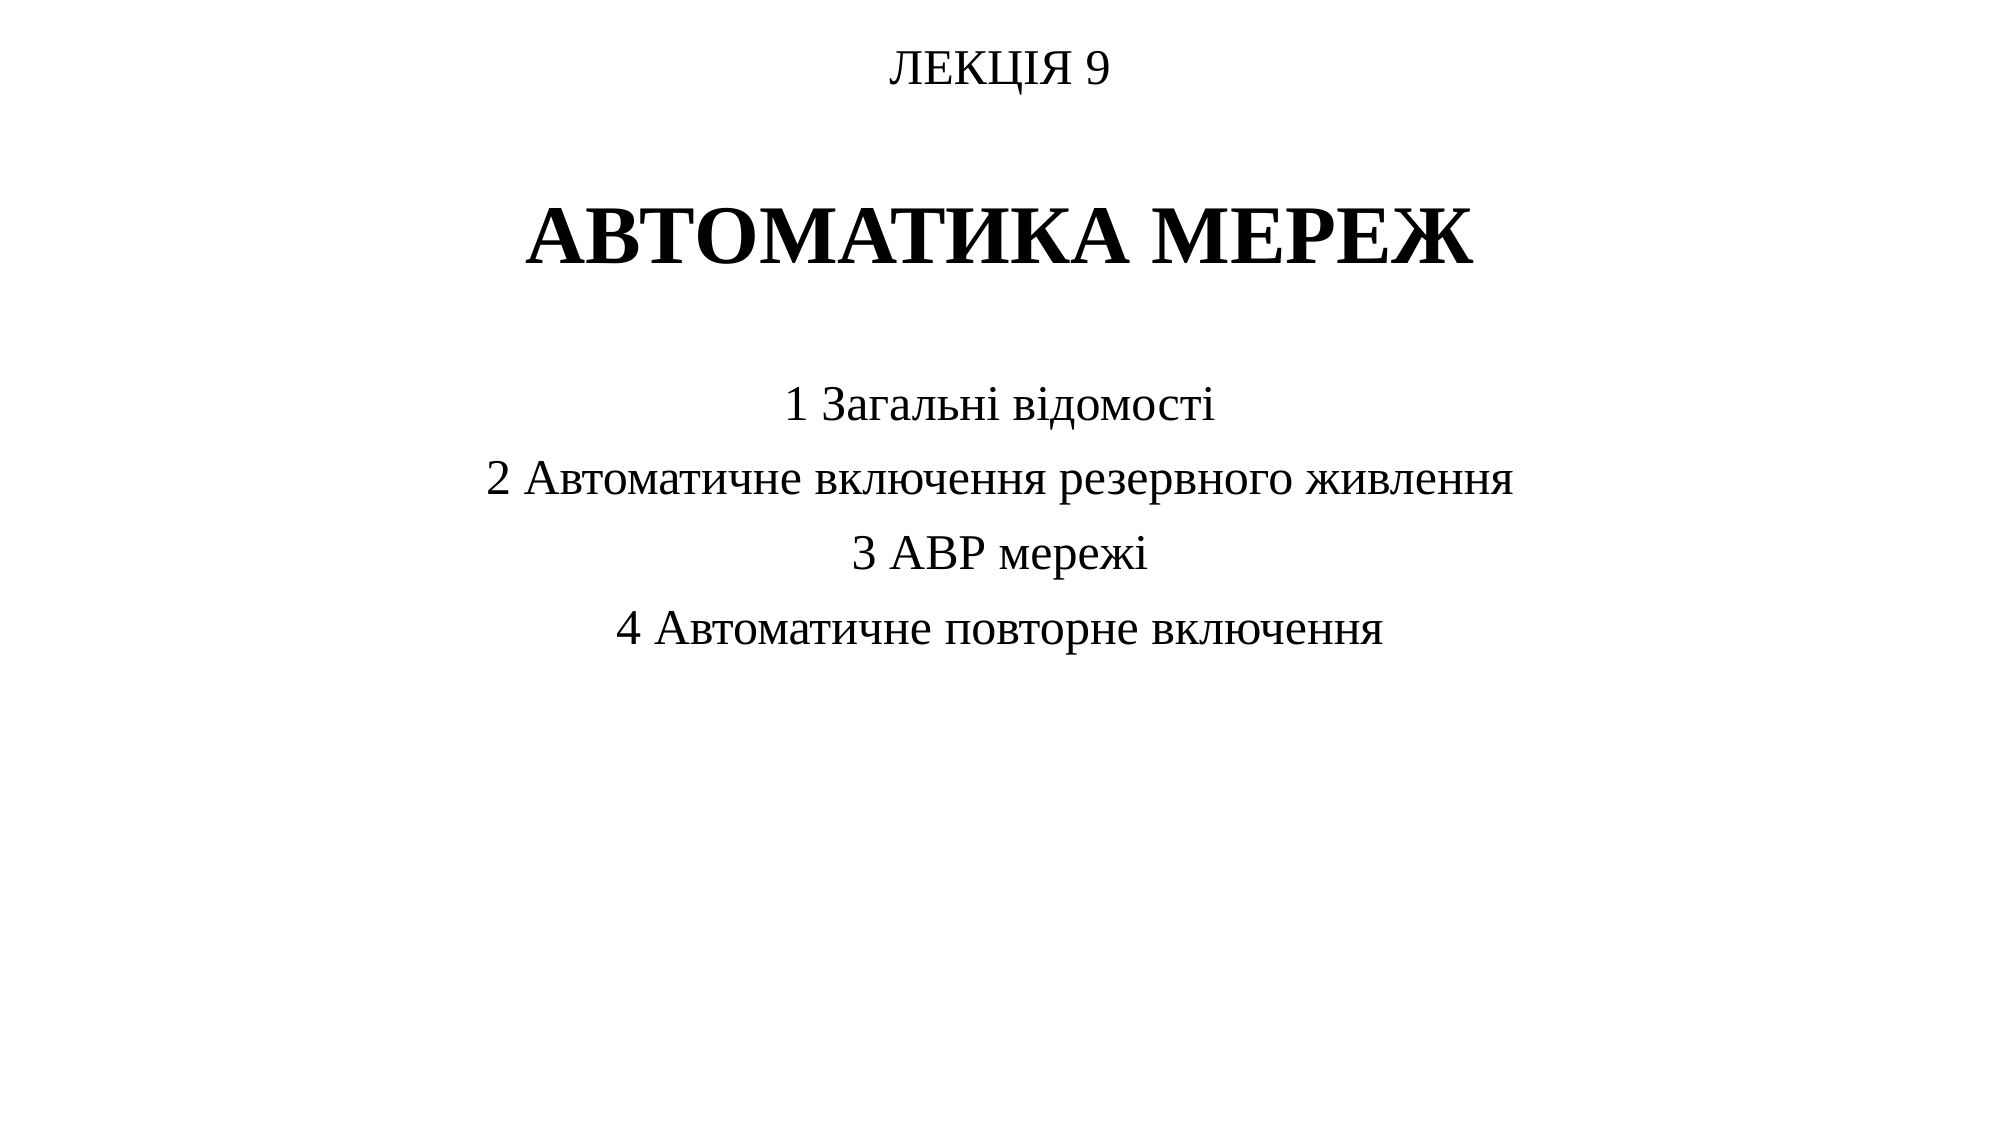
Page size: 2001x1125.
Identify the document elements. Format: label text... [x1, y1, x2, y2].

subtitle ЛЕКЦІЯ 9 АВТОМАТИКА МЕРЕЖ 1 Загальні відомості 2 Автоматичне включення резервного живлення 3 АВР мережі 4 Автоматичне повторне включення [249, 34, 1750, 1046]
